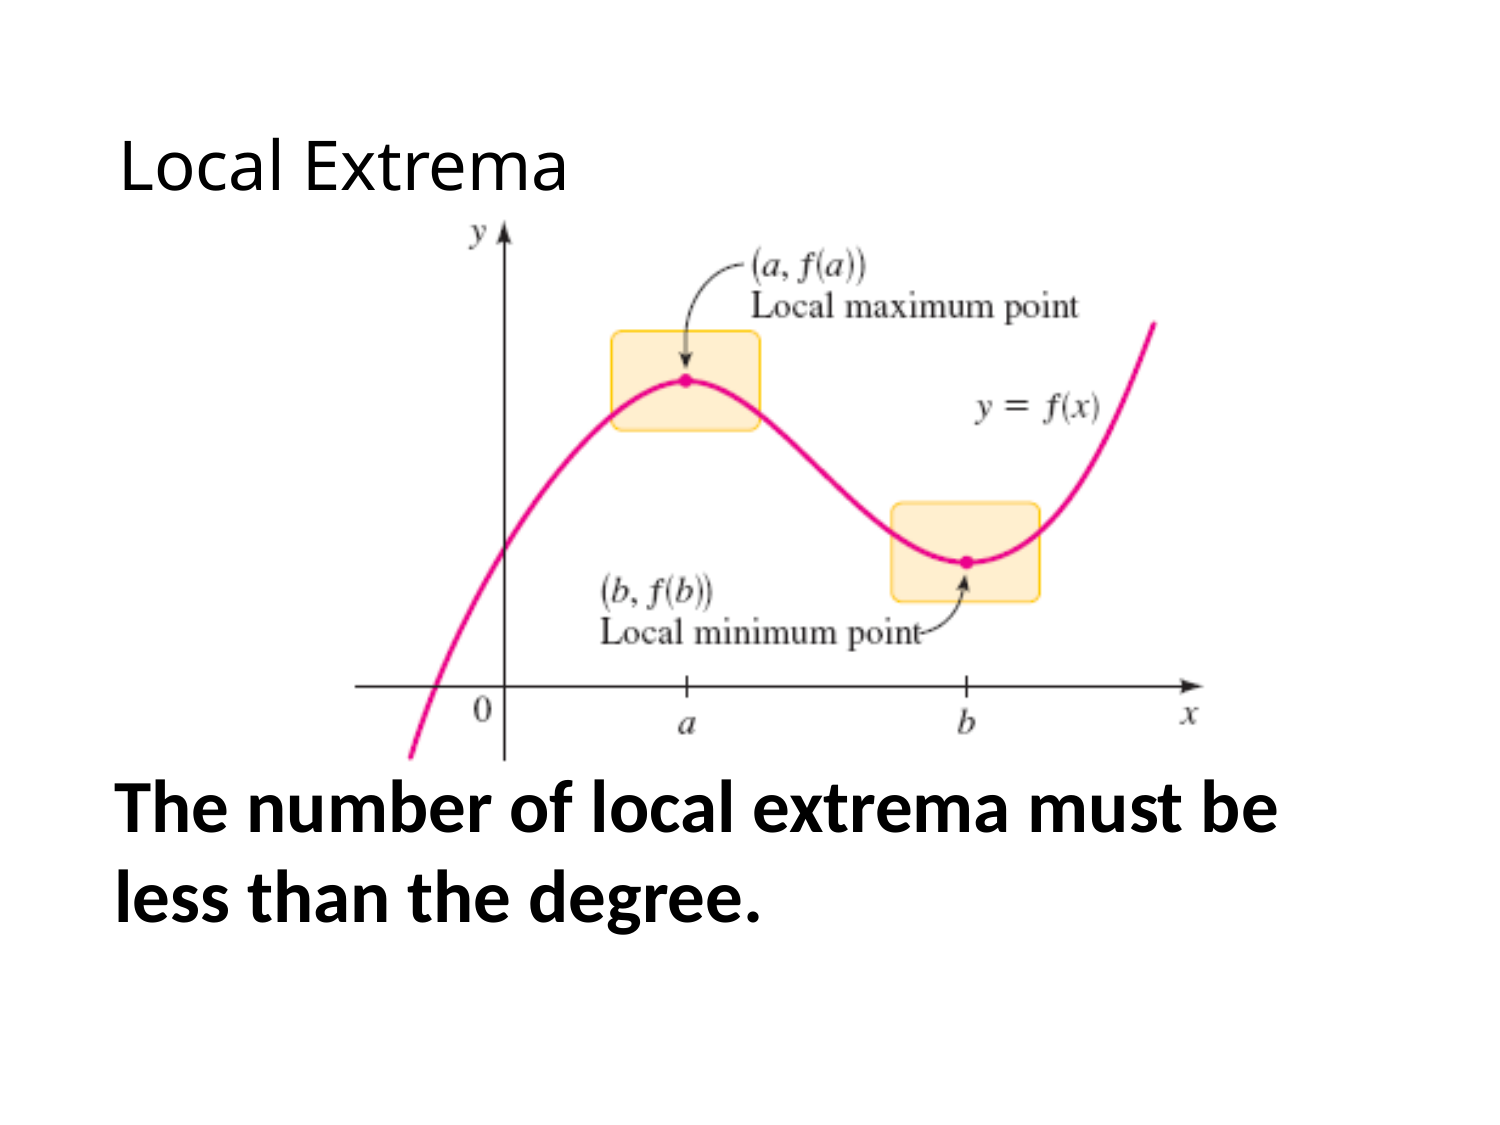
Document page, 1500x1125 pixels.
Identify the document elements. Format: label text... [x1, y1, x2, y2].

title Local Extrema [103, 59, 1397, 278]
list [324, 199, 1292, 803]
text_box The number of local extrema must be less than the degree. [99, 749, 1313, 945]
